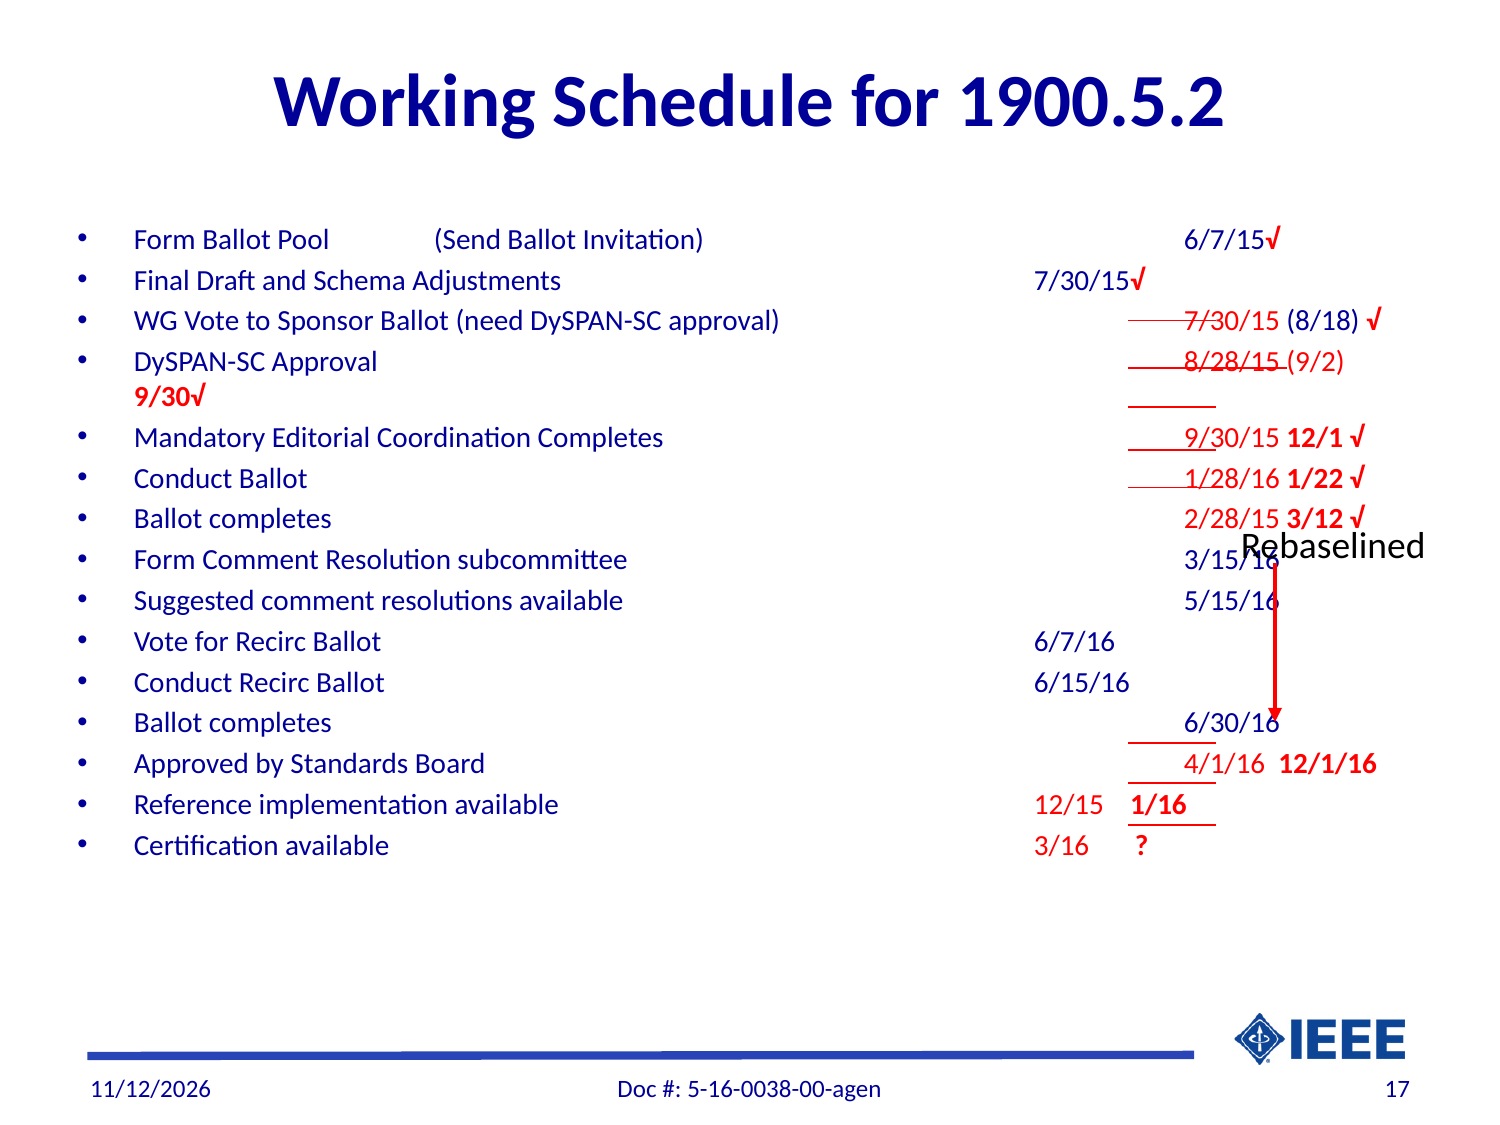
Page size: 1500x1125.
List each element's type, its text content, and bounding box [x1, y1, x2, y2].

footer Doc #: 5-16-0038-00-agen [512, 1057, 988, 1118]
list Form Ballot Pool (Send Ballot Invitation) 6/7/15√ Final Draft and Schema Adjustments 7/30/15√ WG Vote to Sponsor Ballot (need DySPAN-SC approval) 7/30/15 (8/18) √ DySPAN-SC Approval 8/28/15 (9/2) 9/30√ Mandatory Editorial Coordination Completes 9/30/15 12/1 √ Conduct Ballot 1/28/16 1/22 √ Ballot completes 2/28/15 3/12 √ Form Comment Resolution subcommittee 3/15/16 Suggested comment resolutions available 5/15/16 Vote for Recirc Ballot 6/7/16 Conduct Recirc Ballot 6/15/16 Ballot completes 6/30/16 Approved by Standards Board 4/1/16 12/1/16 Reference implementation available 12/15 1/16 Certification available 3/16 ? [62, 212, 1413, 955]
title Working Schedule for 1900.5.2 [75, 2, 1425, 191]
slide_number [75, 1057, 425, 1118]
picture [1231, 1011, 1406, 1057]
text_box Rebaselined [1226, 513, 1441, 574]
slide_number 17 [1074, 1057, 1425, 1118]
